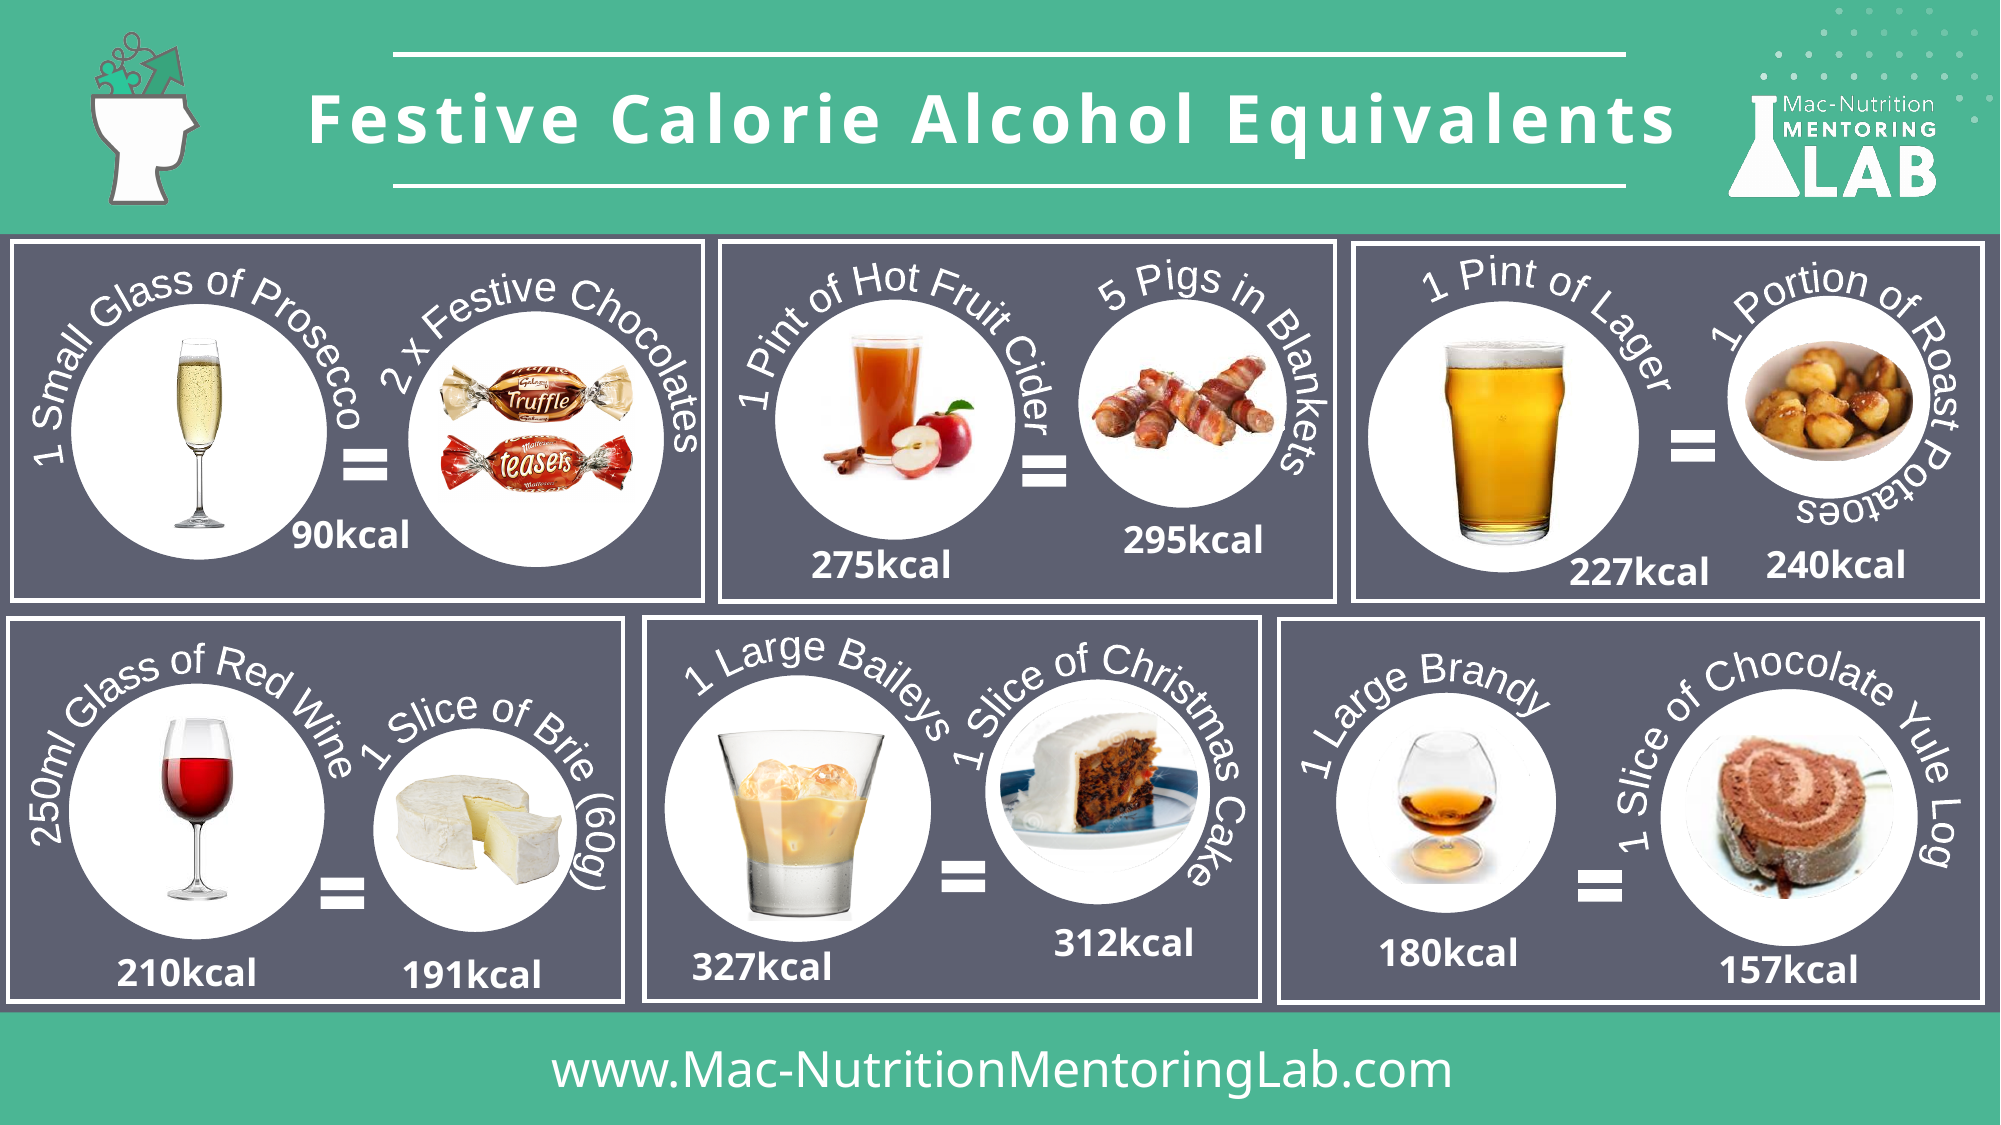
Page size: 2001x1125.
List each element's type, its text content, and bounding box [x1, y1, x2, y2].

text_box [1057, 292, 1309, 529]
picture [0, 0, 292, 265]
text_box 191kcal [386, 953, 558, 1003]
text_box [1313, 670, 1579, 936]
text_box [1634, 663, 1944, 973]
picture [159, 716, 235, 902]
text_box [644, 617, 1261, 1002]
text_box [0, 292, 2000, 1009]
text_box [750, 292, 1040, 565]
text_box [352, 707, 598, 953]
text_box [42, 657, 351, 966]
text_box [637, 648, 959, 969]
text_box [0, 1009, 2000, 1125]
text_box [7, 617, 624, 1003]
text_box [382, 292, 690, 593]
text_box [1707, 292, 1950, 519]
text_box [0, 0, 2000, 292]
text_box [11, 292, 704, 602]
text_box [1278, 618, 1983, 1003]
text_box [1353, 292, 1983, 602]
text_box 210kcal [101, 966, 273, 1002]
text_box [962, 656, 1234, 928]
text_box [45, 292, 353, 586]
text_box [1340, 292, 1667, 600]
picture [395, 740, 568, 924]
text_box [719, 292, 1336, 603]
